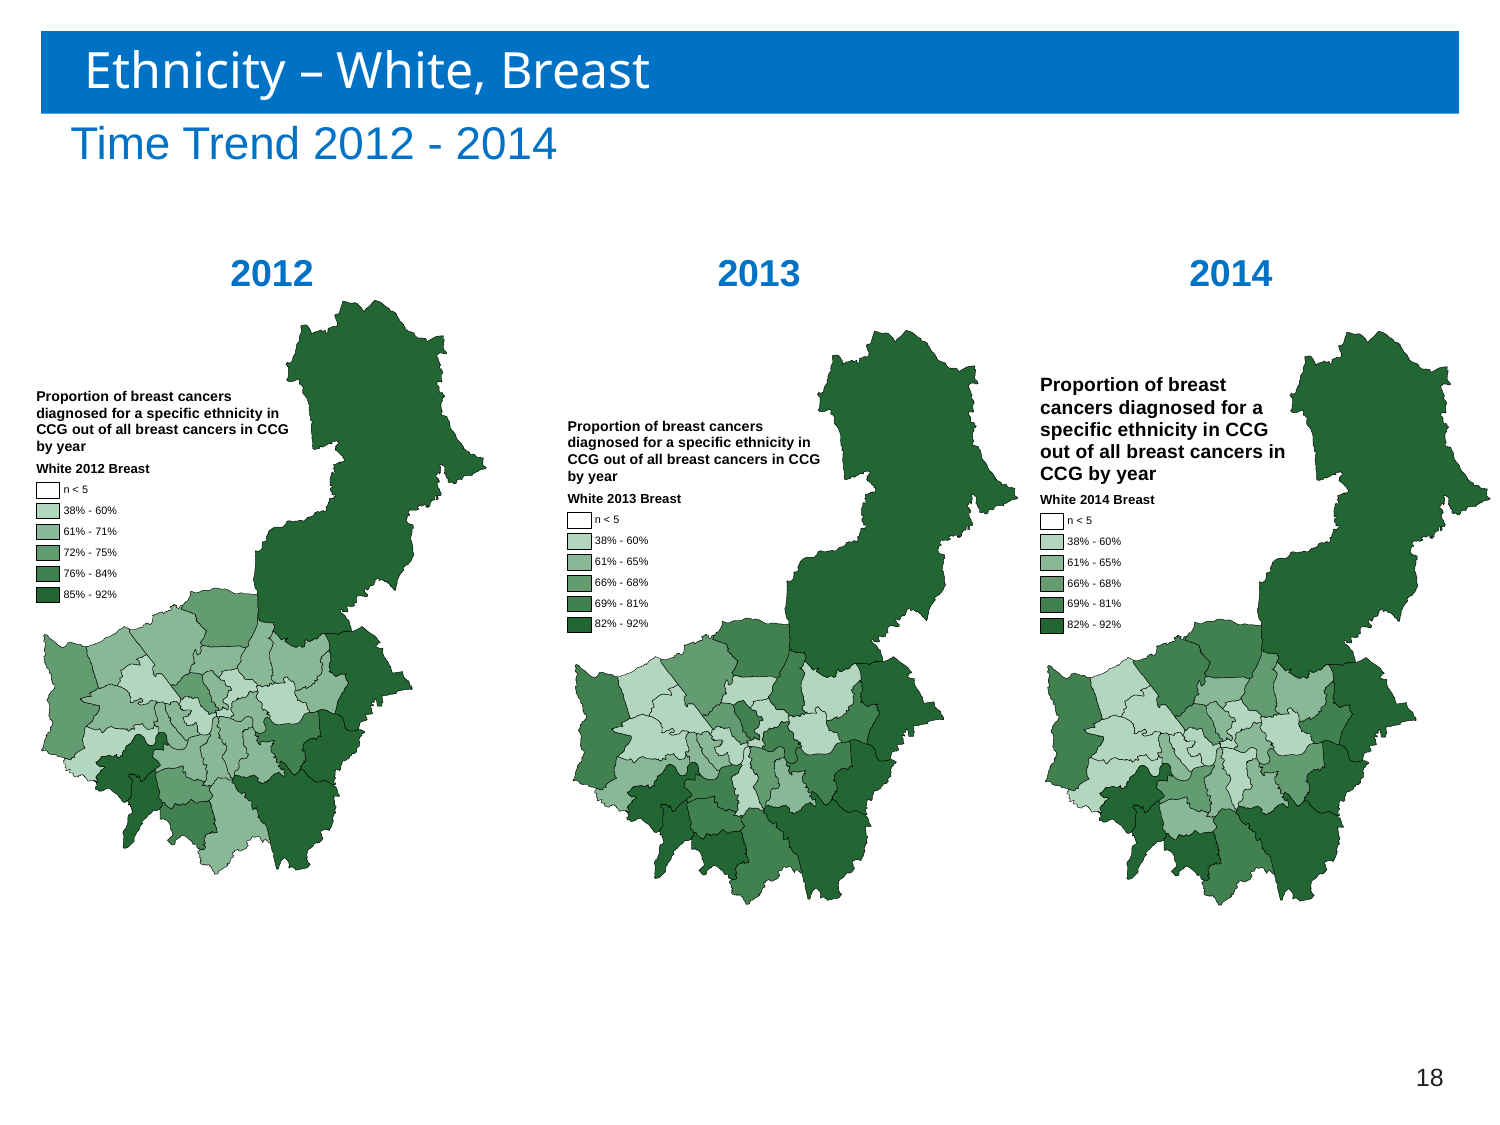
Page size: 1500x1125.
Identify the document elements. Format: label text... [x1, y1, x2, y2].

list Time Trend 2012 - 2014 [41, 113, 1459, 185]
text_box 2012 [215, 241, 346, 269]
text_box 2013 [702, 241, 821, 300]
picture [525, 301, 1500, 1038]
title Ethnicity – White, Breast [41, 31, 1459, 113]
text_box 2014 [1174, 241, 1293, 300]
picture [0, 271, 515, 1007]
slide_number 18 [1108, 1046, 1459, 1107]
